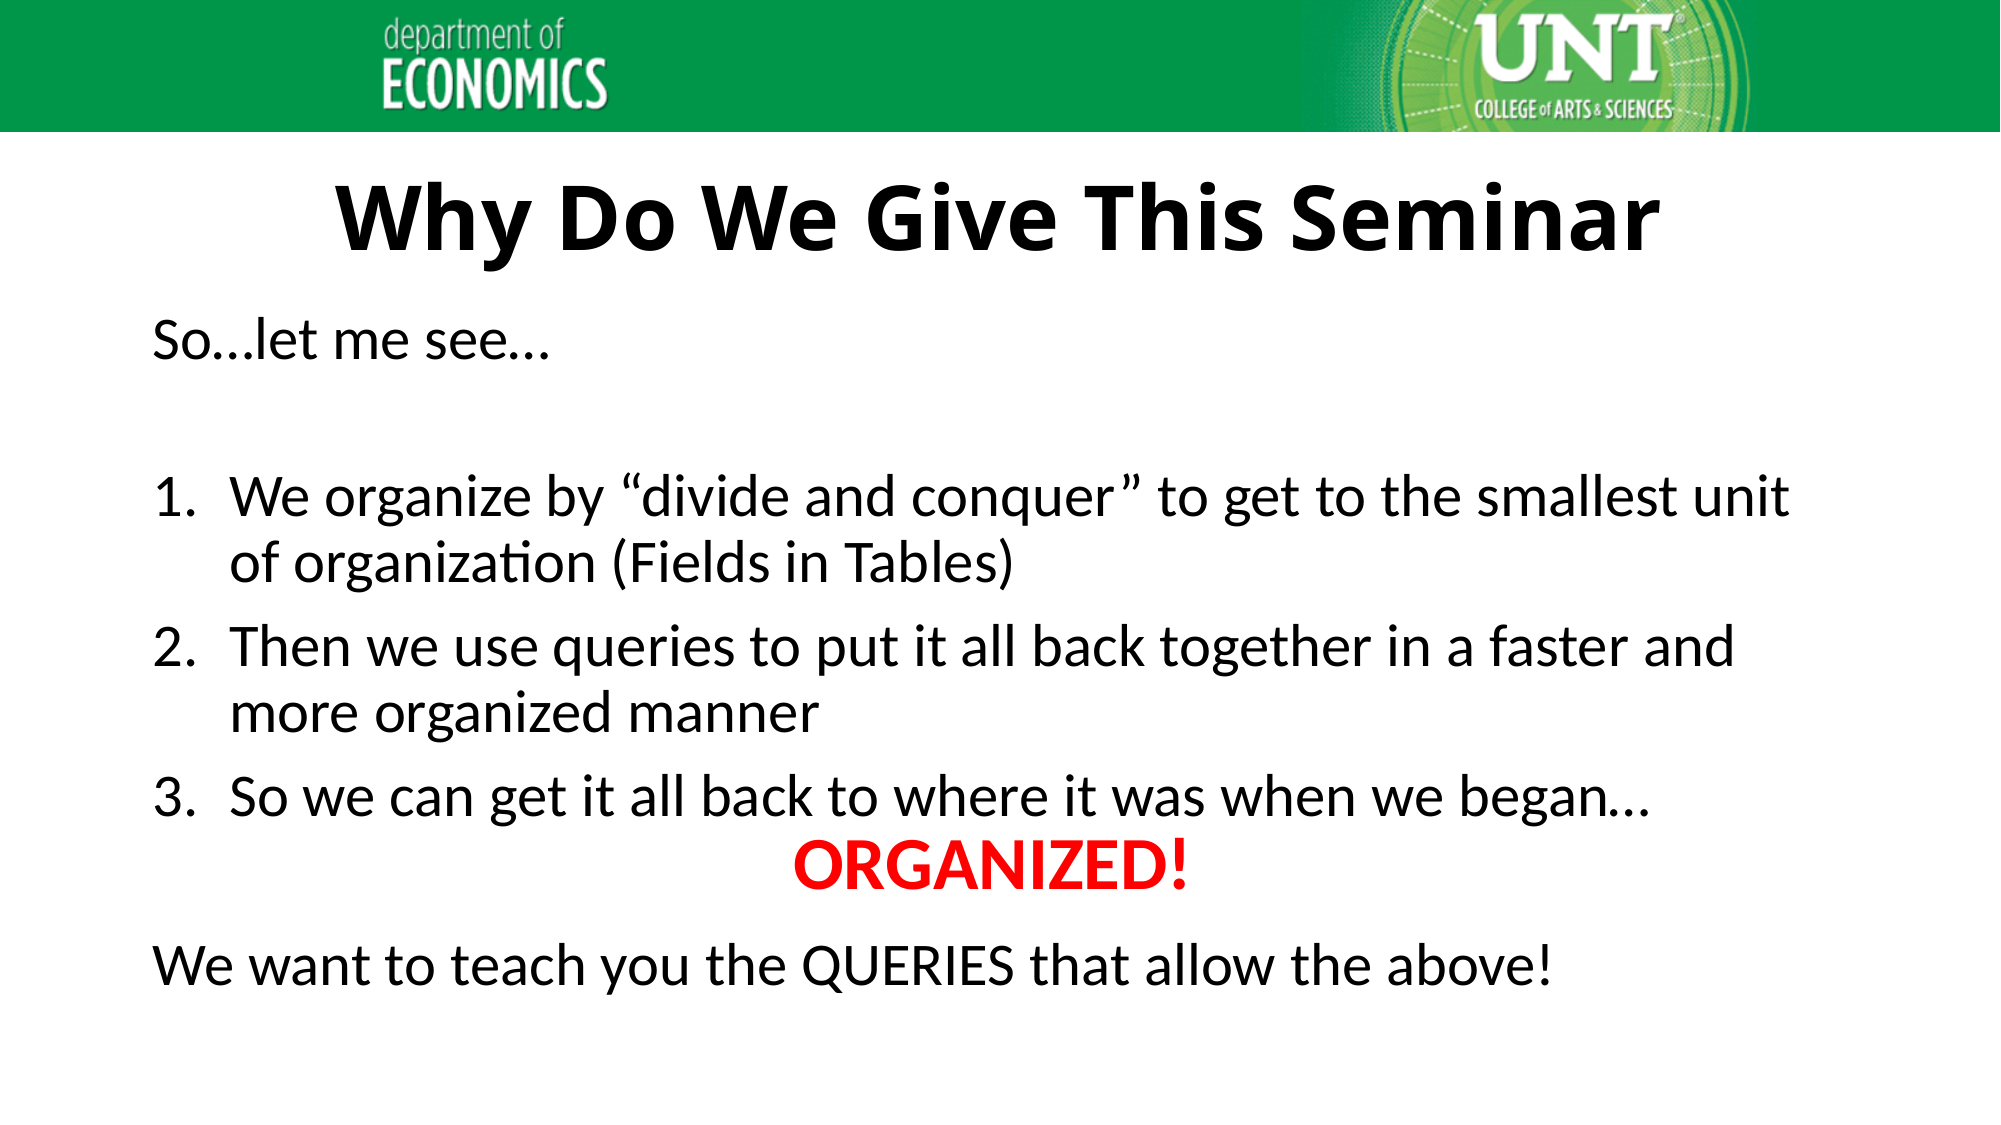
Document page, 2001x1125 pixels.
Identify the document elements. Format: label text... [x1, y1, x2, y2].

list So…let me see… We organize by “divide and conquer” to get to the smallest unit of organization (Fields in Tables) Then we use queries to put it all back together in a faster and more organized manner So we can get it all back to where it was when we began… We want to teach you the QUERIES that allow the above! [137, 299, 1863, 1014]
title Why Do We Give This Seminar [137, 165, 1863, 278]
picture [0, 0, 2000, 132]
text_box ORGANIZED! [778, 807, 1222, 913]
